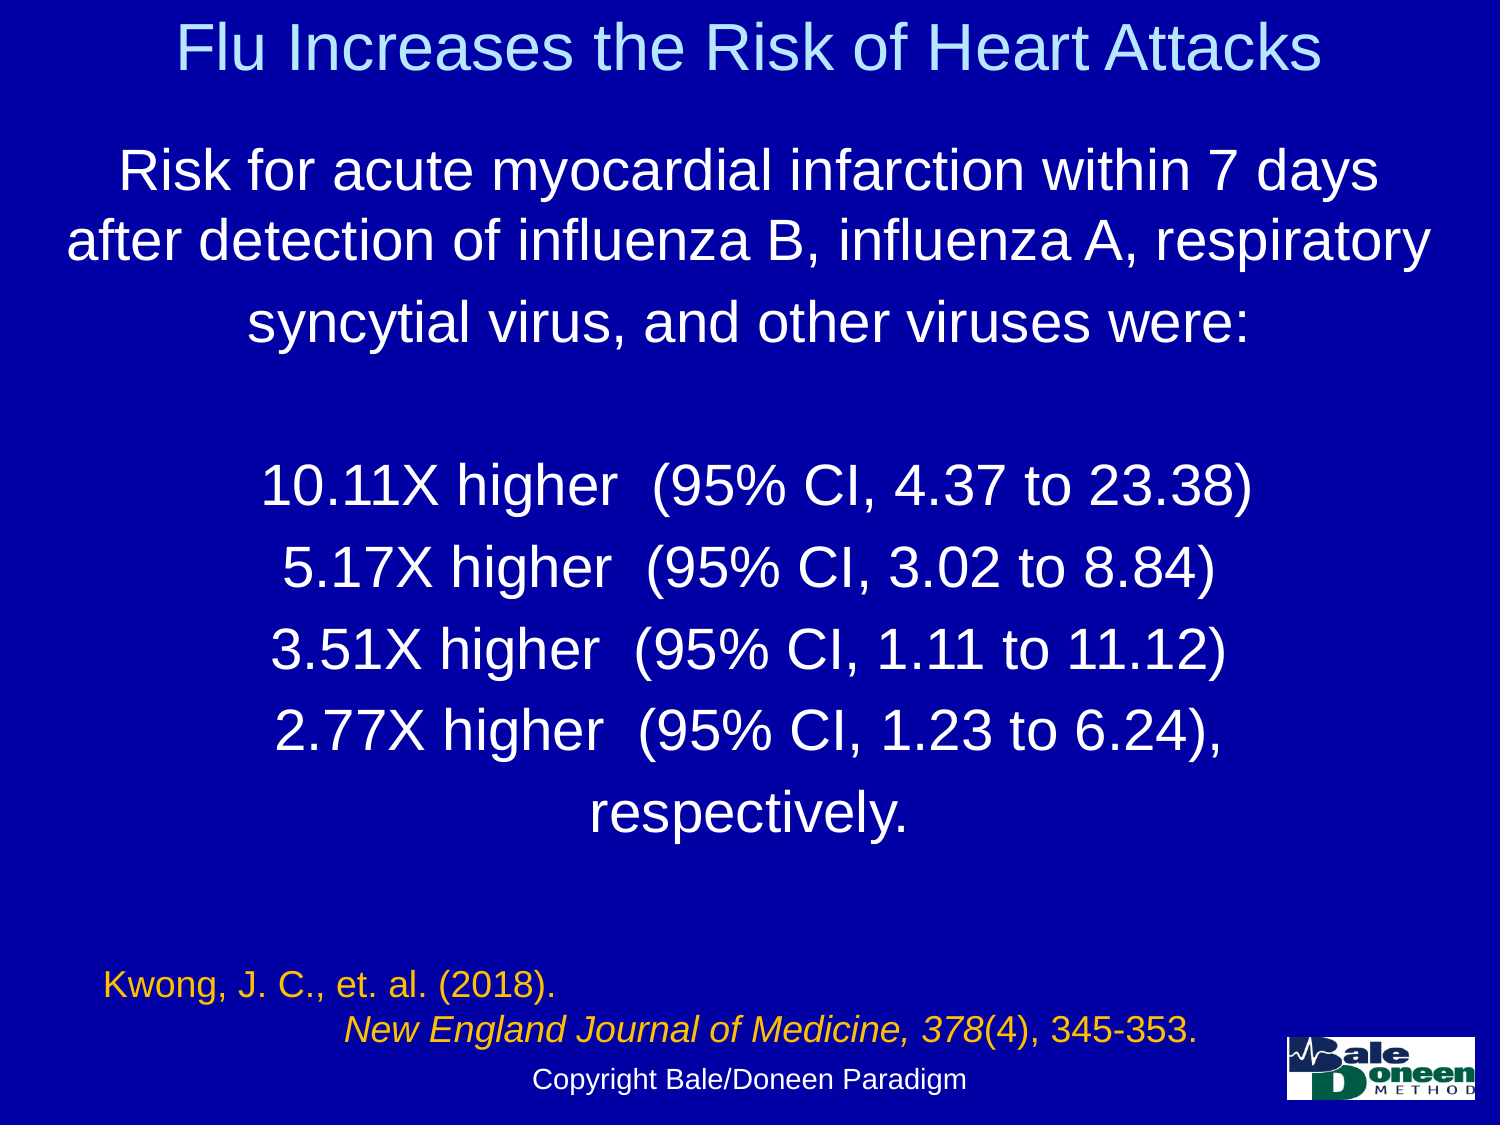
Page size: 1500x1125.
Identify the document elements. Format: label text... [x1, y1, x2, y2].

text_box Kwong, J. C., et. al. (2018). New England Journal of Medicine, 378(4), 345-353. [87, 953, 1413, 1125]
title Flu Increases the Risk of Heart Attacks [0, 0, 1500, 88]
list Risk for acute myocardial infarction within 7 days after detection of influenza B, influenza A, respiratory syncytial virus, and other viruses were: 10.11X higher (95% CI, 4.37 to 23.38) 5.17X higher (95% CI, 3.02 to 8.84) 3.51X higher (95% CI, 1.11 to 11.12) 2.77X higher (95% CI, 1.23 to 6.24), respectively. [49, 124, 1451, 938]
picture [1413, 1037, 1475, 1100]
